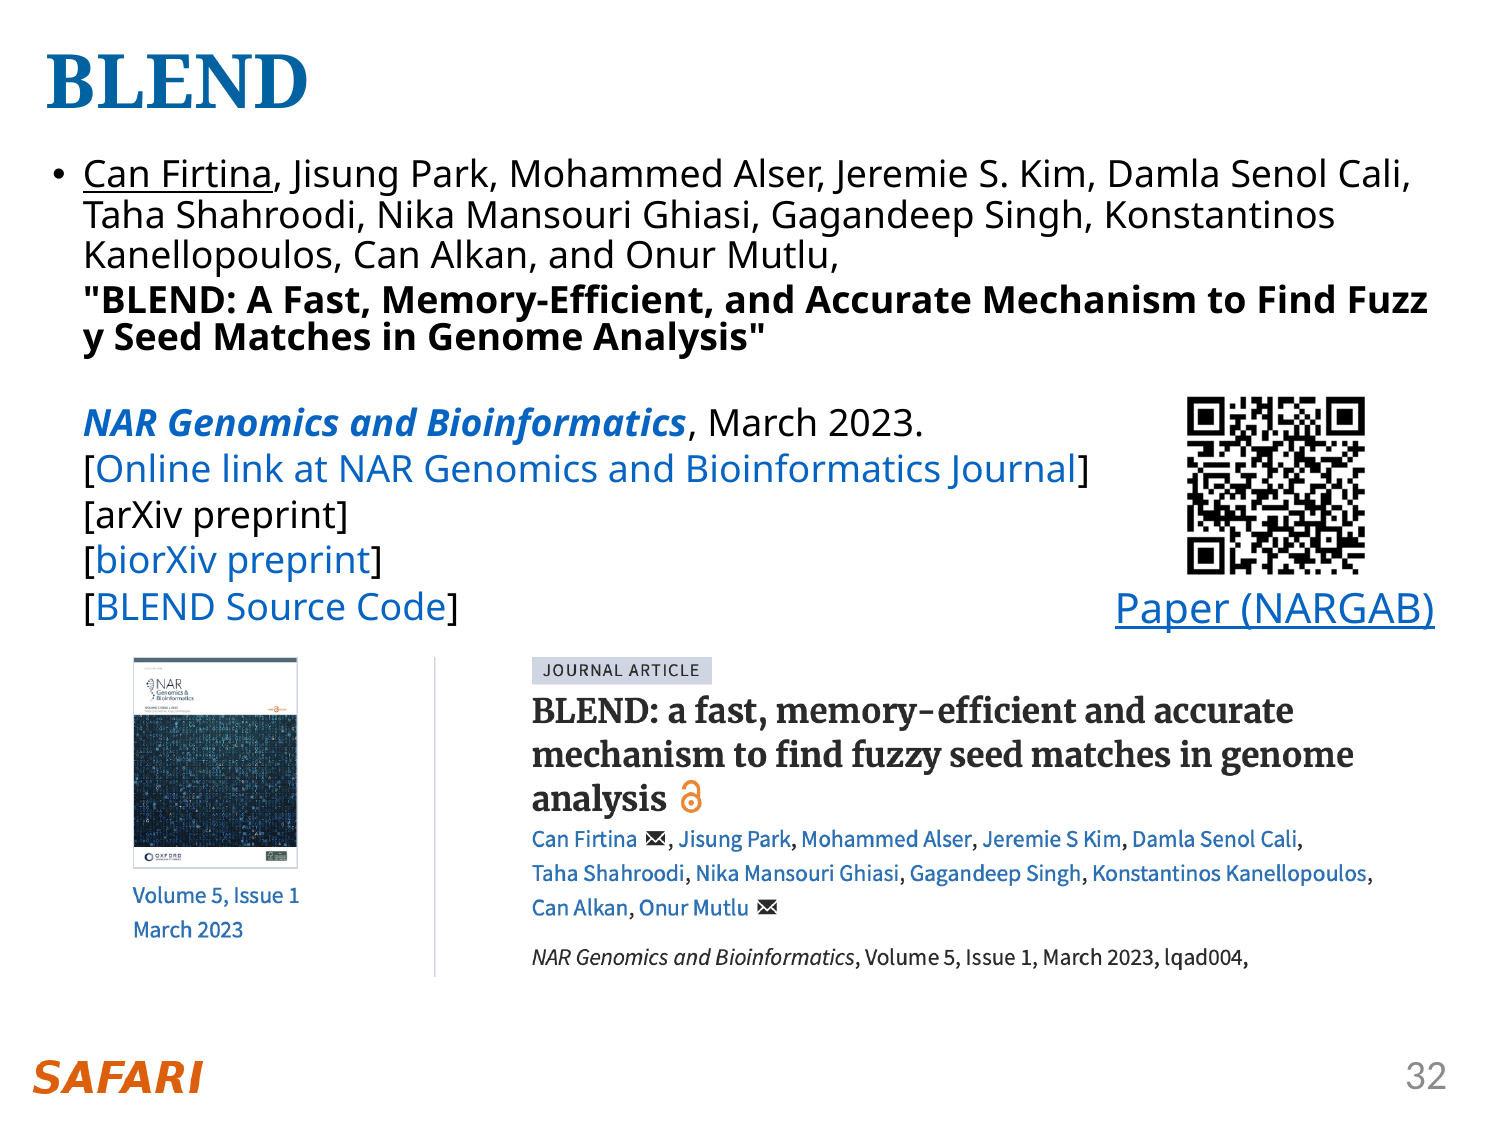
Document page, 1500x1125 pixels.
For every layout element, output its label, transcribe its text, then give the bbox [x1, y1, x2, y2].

picture [31, 1051, 209, 1104]
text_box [1099, 376, 1450, 641]
title BLEND [31, 15, 1475, 143]
list Can Firtina, Jisung Park, Mohammed Alser, Jeremie S. Kim, Damla Senol Cali, Taha Shahroodi, Nika Mansouri Ghiasi, Gagandeep Singh, Konstantinos Kanellopoulos, Can Alkan, and Onur Mutlu, "BLEND: A Fast, Memory-Efficient, and Accurate Mechanism to Find Fuzzy Seed Matches in Genome Analysis" NAR Genomics and Bioinformatics, March 2023. [Online link at NAR Genomics and Bioinformatics Journal] [arXiv preprint] [biorXiv preprint] [BLEND Source Code] [37, 147, 1450, 1047]
picture [112, 640, 1388, 977]
